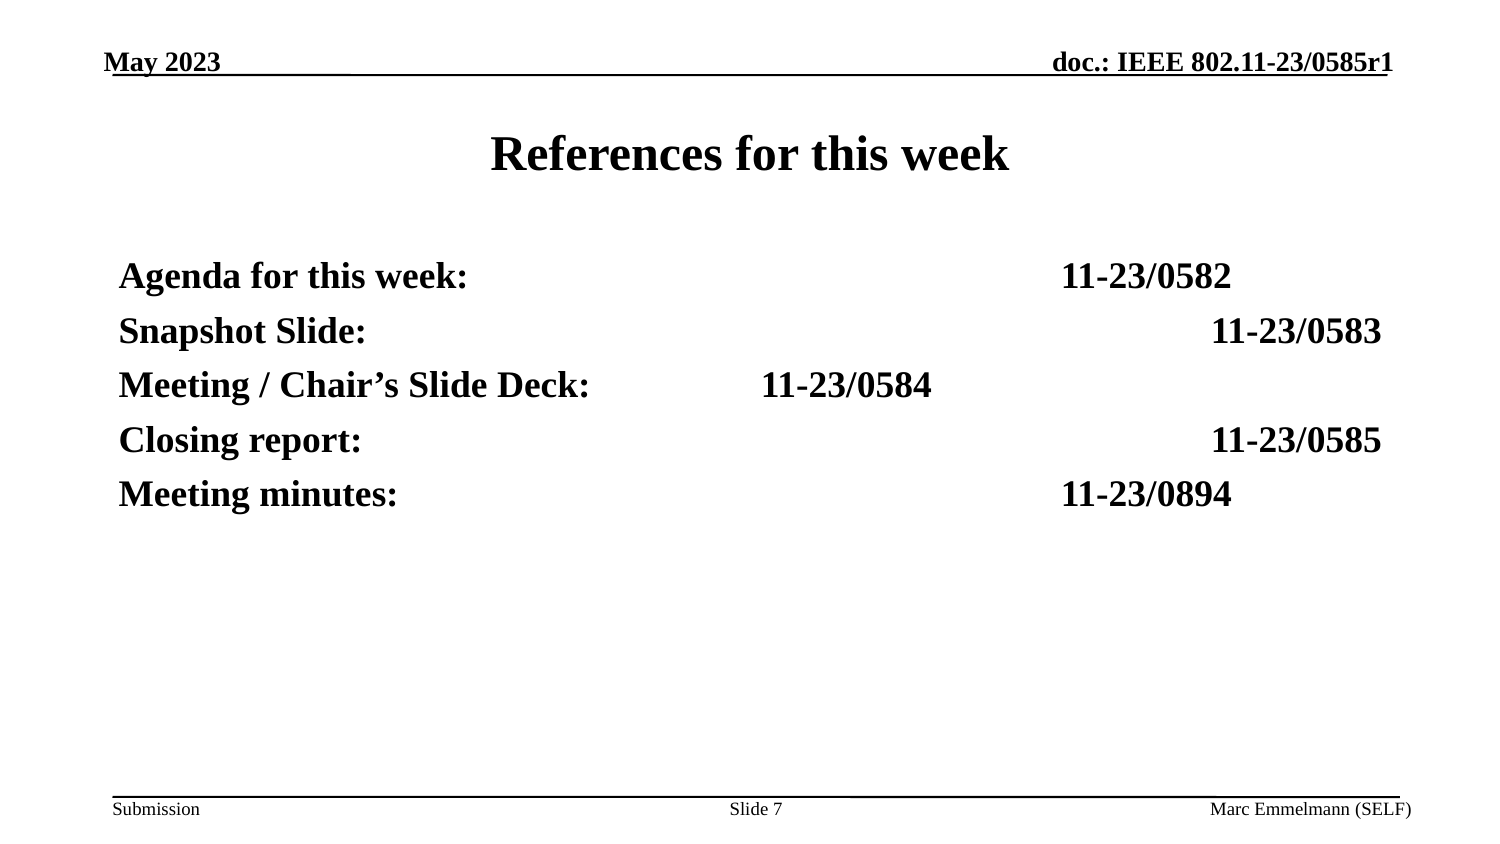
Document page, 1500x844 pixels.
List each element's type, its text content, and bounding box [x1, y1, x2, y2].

title References for this week [271, 84, 1229, 216]
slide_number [103, 43, 396, 78]
footer Marc Emmelmann (SELF) [1124, 796, 1412, 820]
list Agenda for this week: 11-23/0582 Snapshot Slide: 11-23/0583 Meeting / Chair’s Slide Deck: 11-23/0584 Closing report: 11-23/0585 Meeting minutes: 11-23/0894 [103, 243, 1412, 762]
slide_number Slide 7 [712, 796, 800, 842]
